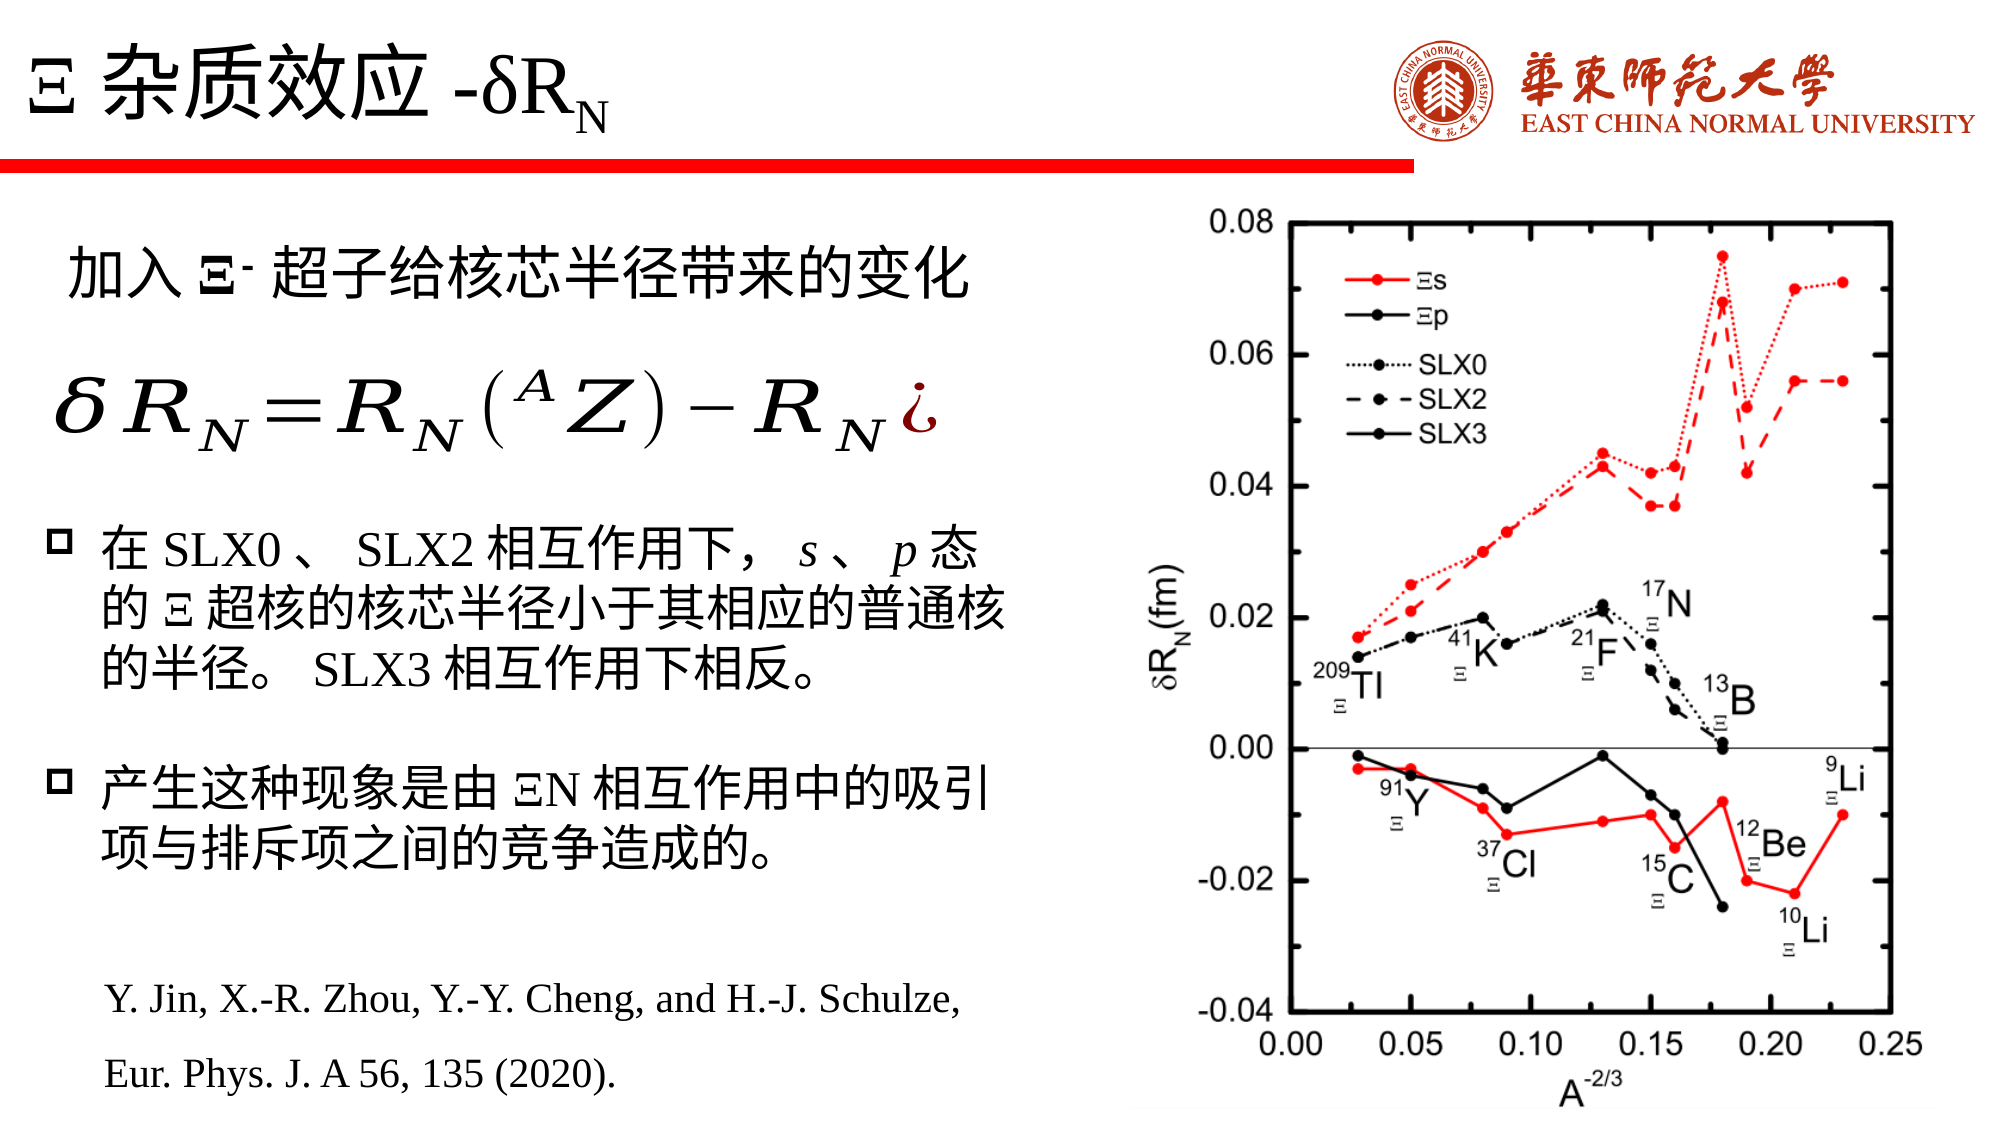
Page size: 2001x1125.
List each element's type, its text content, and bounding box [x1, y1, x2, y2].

text_box Y. Jin, X.-R. Zhou, Y.-Y. Cheng, and H.-J. Schulze, Eur. Phys. J. A 56, 135 (2020). [88, 938, 988, 1104]
text_box 加入Ξ-超子给核芯半径带来的变化 在SLX0、SLX2相互作用下，s、p态的Ξ超核的核芯半径小于其相应的普通核的半径。SLX3相互作用下相反。 产生这种现象是由ΞN相互作用中的吸引项与排斥项之间的竞争造成的。 [29, 229, 1043, 884]
picture [1387, 35, 1980, 146]
picture [1130, 199, 1940, 1109]
text_box Ξ杂质效应-δRN [10, 9, 848, 156]
